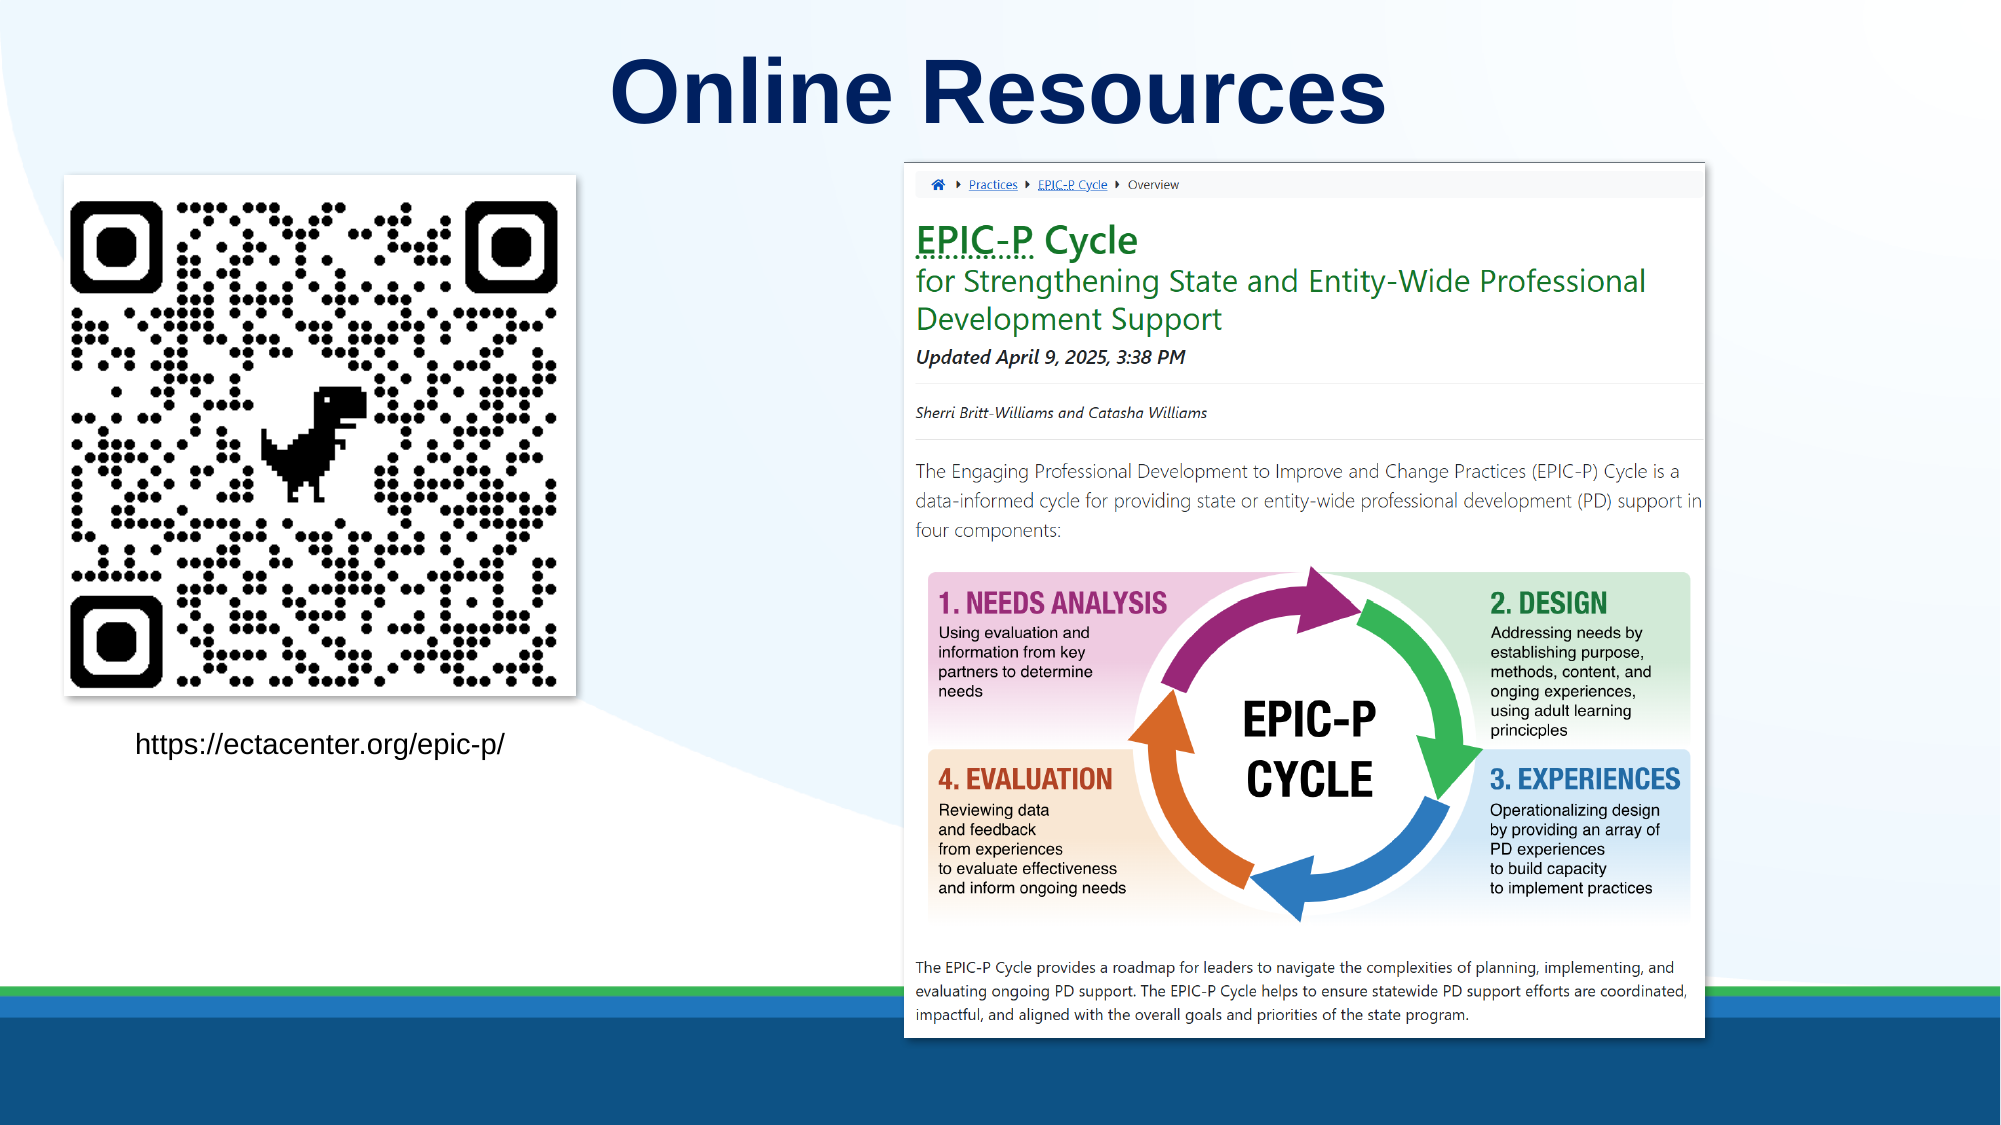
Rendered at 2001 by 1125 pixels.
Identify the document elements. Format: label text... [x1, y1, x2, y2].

picture [0, 0, 2001, 1125]
text_box https://ectacenter.org/epic-p/ [55, 718, 586, 768]
title Online Resources [260, 23, 1740, 227]
